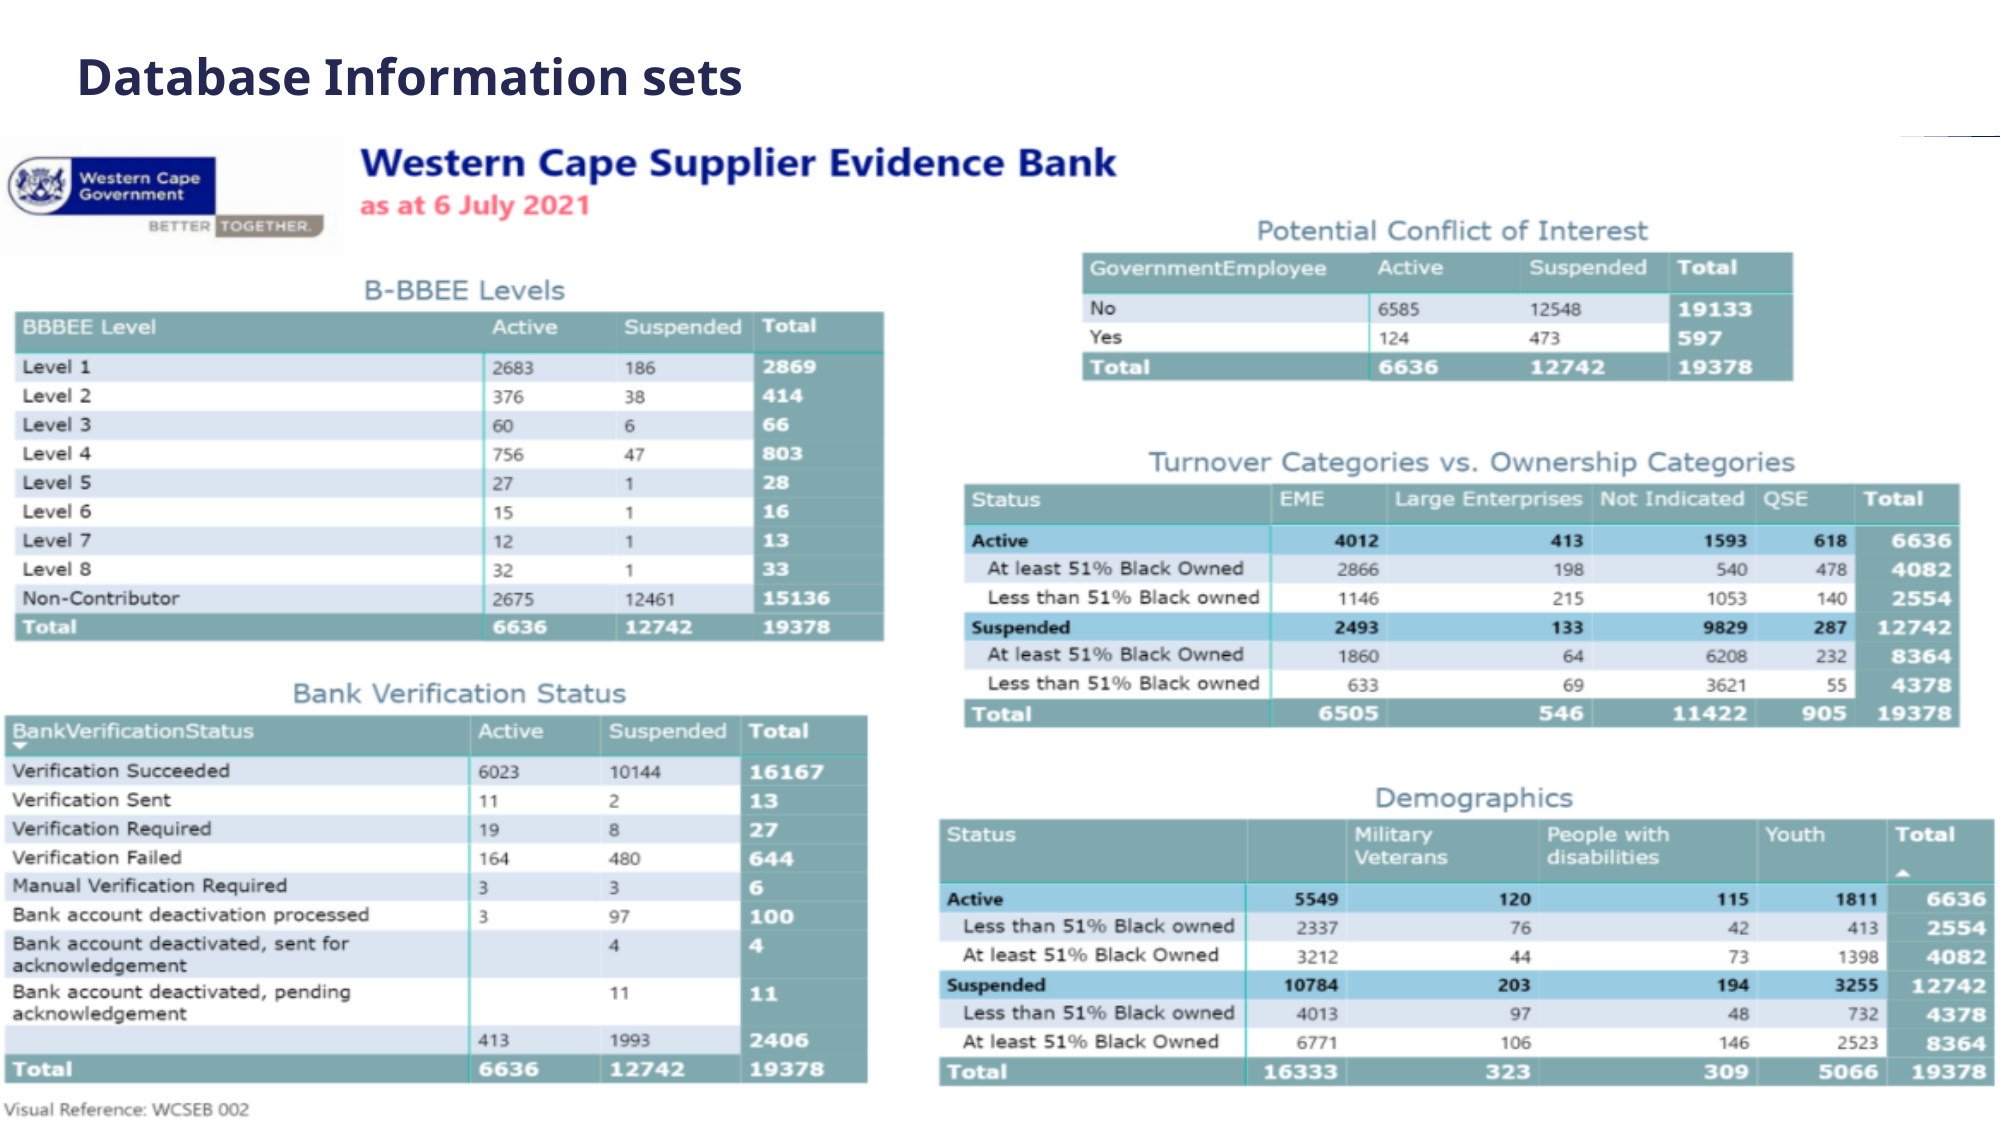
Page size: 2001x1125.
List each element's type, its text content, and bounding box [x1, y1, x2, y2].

title Database Information sets [64, 29, 1945, 122]
picture [0, 137, 2000, 1125]
